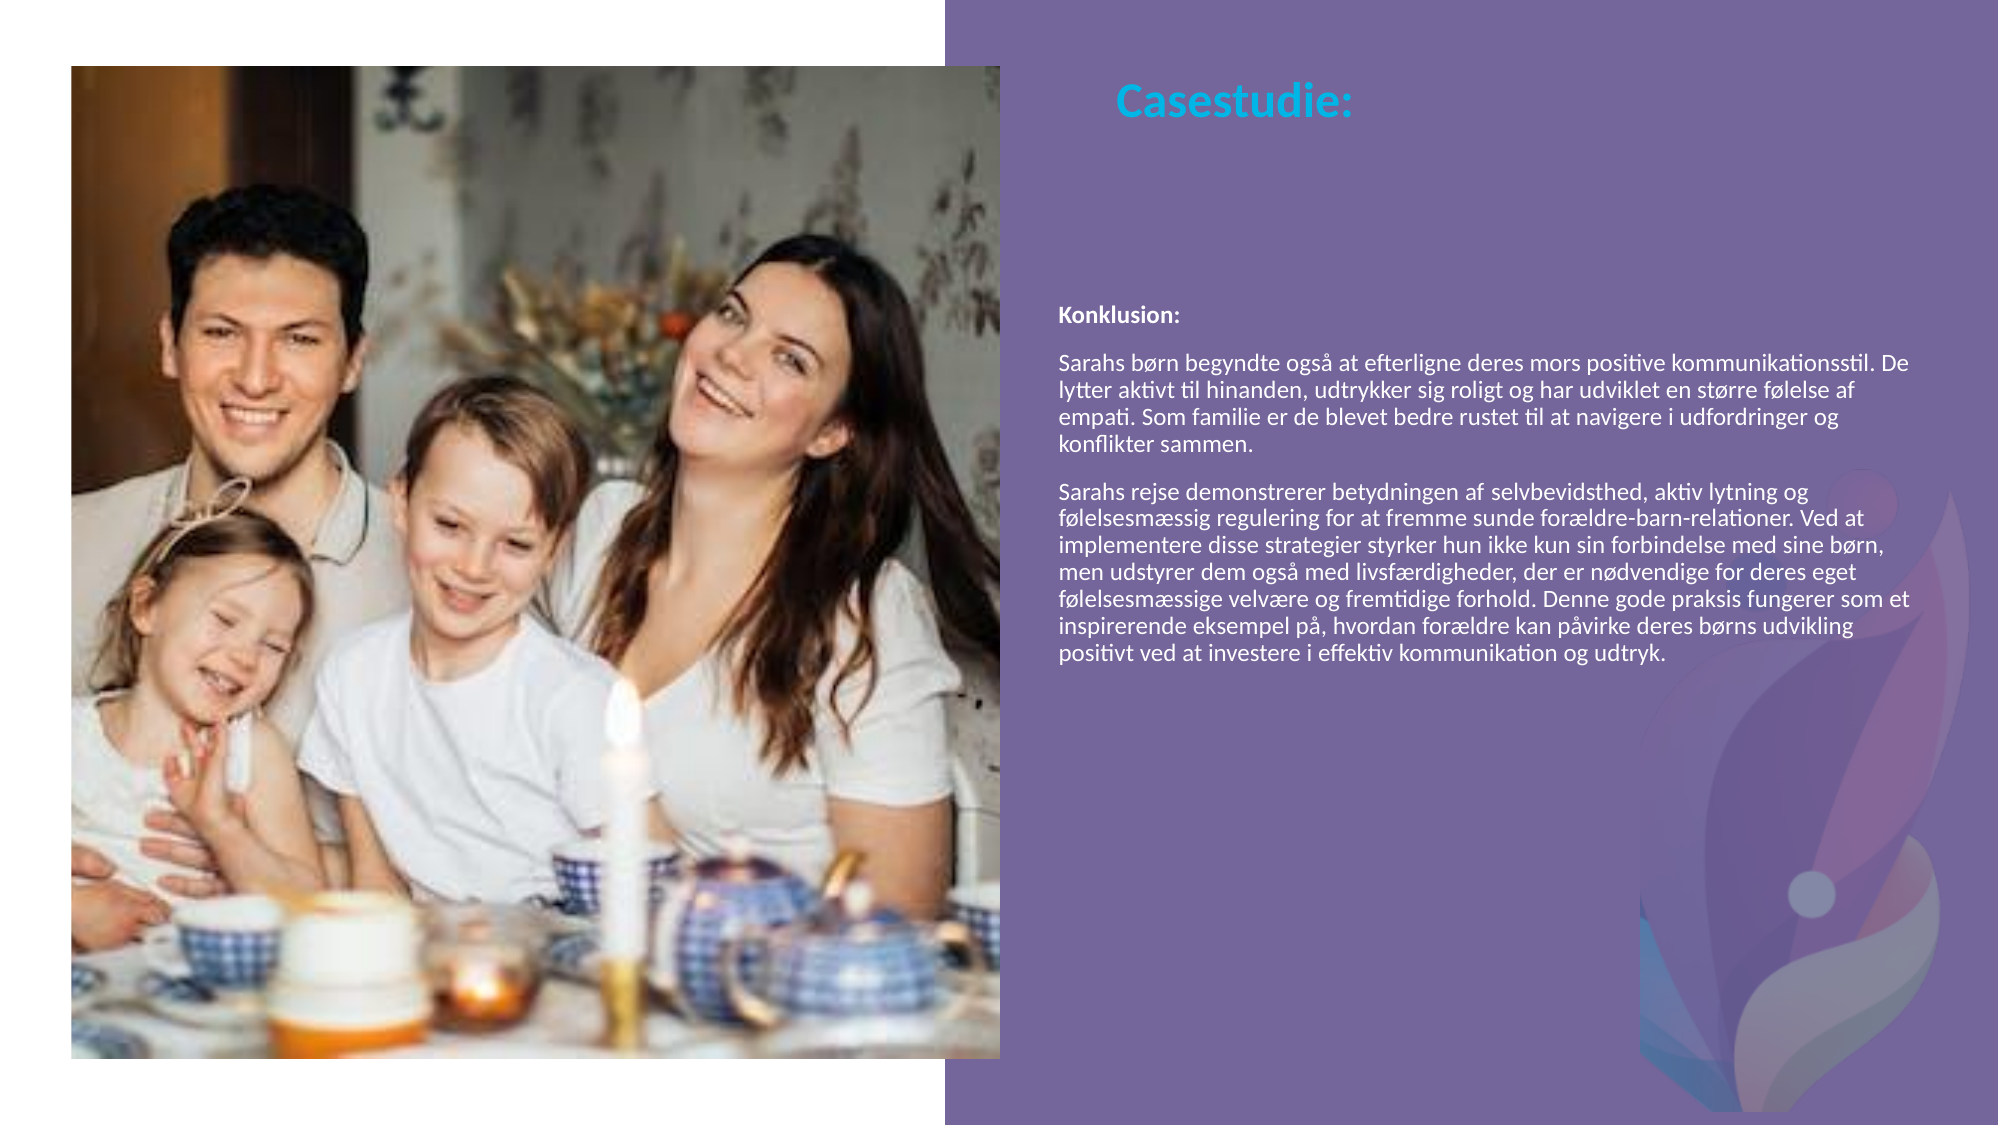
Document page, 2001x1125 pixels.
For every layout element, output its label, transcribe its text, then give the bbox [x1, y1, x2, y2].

picture [71, 66, 1001, 1059]
list Casestudie: [1108, 66, 1890, 163]
list Konklusion: Sarahs børn begyndte også at efterligne deres mors positive kommunikationsstil. De lytter aktivt til hinanden, udtrykker sig roligt og har udviklet en større følelse af empati. Som familie er de blevet bedre rustet til at navigere i udfordringer og konflikter sammen. Sarahs rejse demonstrerer betydningen af ​​selvbevidsthed, aktiv lytning og følelsesmæssig regulering for at fremme sunde forældre-barn-relationer. Ved at implementere disse strategier styrker hun ikke kun sin forbindelse med sine børn, men udstyrer dem også med livsfærdigheder, der er nødvendige for deres eget følelsesmæssige velvære og fremtidige forhold. Denne gode praksis fungerer som et inspirerende eksempel på, hvordan forældre kan påvirke deres børns udvikling positivt ved at investere i effektiv kommunikation og udtryk. [1051, 294, 1924, 1014]
